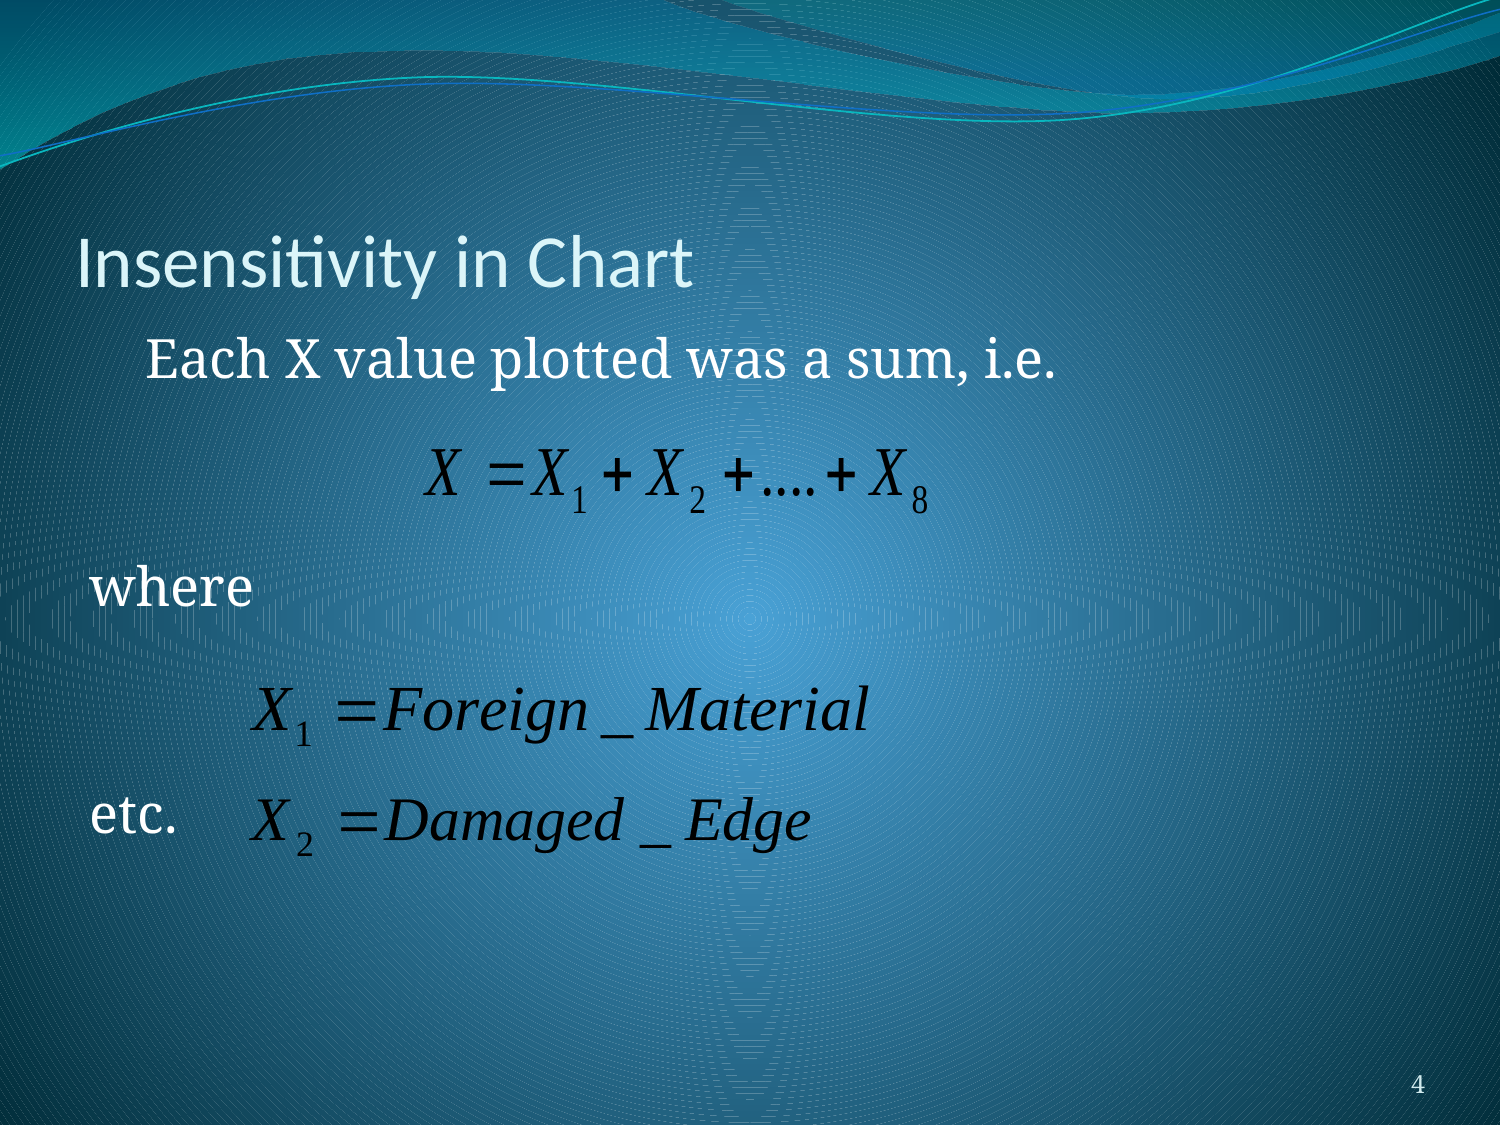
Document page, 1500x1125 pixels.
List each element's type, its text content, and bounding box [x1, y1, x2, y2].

slide_number 4 [1299, 1042, 1425, 1103]
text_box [412, 424, 938, 531]
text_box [237, 778, 826, 872]
list Each X value plotted was a sum, i.e. where etc. [75, 317, 1425, 1038]
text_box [237, 665, 885, 763]
title Insensitivity in Chart [75, 115, 1425, 303]
